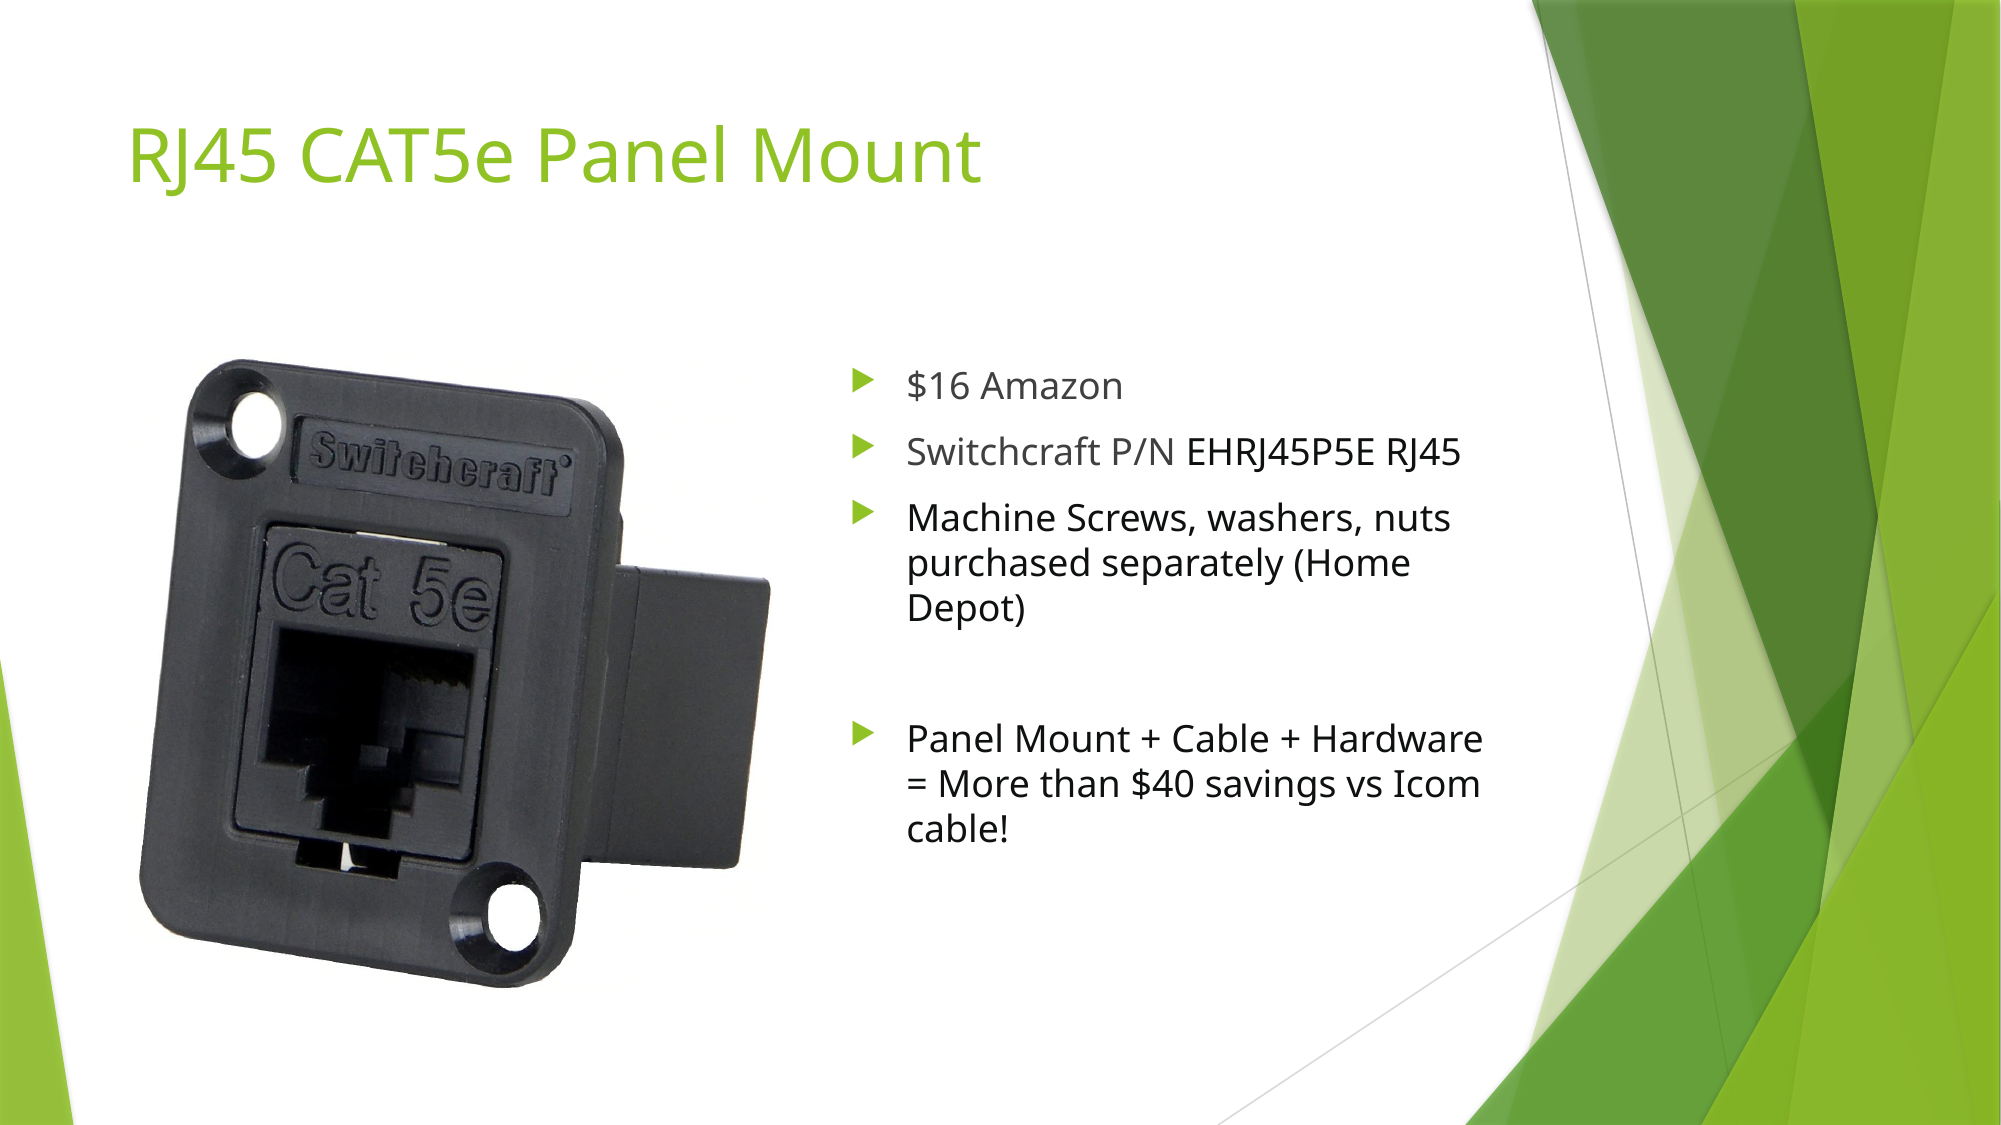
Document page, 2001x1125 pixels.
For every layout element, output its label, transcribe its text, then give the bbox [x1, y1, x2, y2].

title RJ45 CAT5e Panel Mount [111, 99, 1522, 317]
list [135, 353, 773, 992]
list $16 Amazon Switchcraft P/N EHRJ45P5E RJ45 Machine Screws, washers, nuts purchased separately (Home Depot) Panel Mount + Cable + Hardware = More than $40 savings vs Icom cable! [834, 354, 1522, 992]
